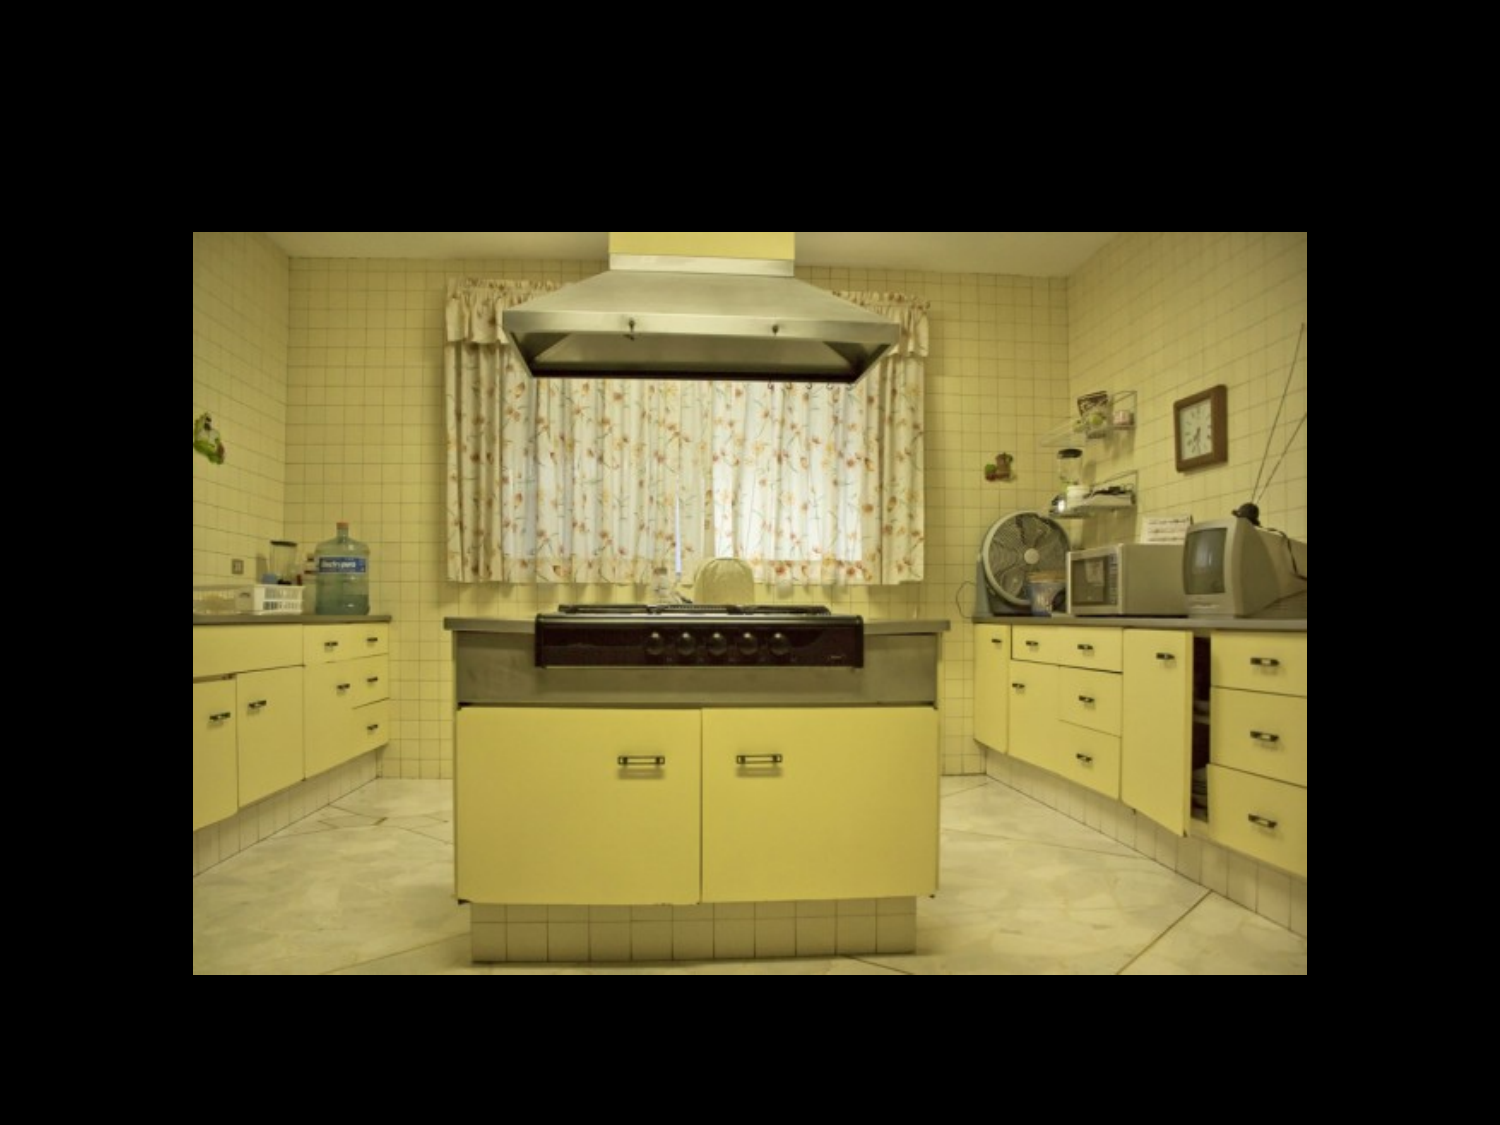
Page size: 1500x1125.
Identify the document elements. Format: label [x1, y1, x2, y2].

list [192, 232, 1307, 976]
